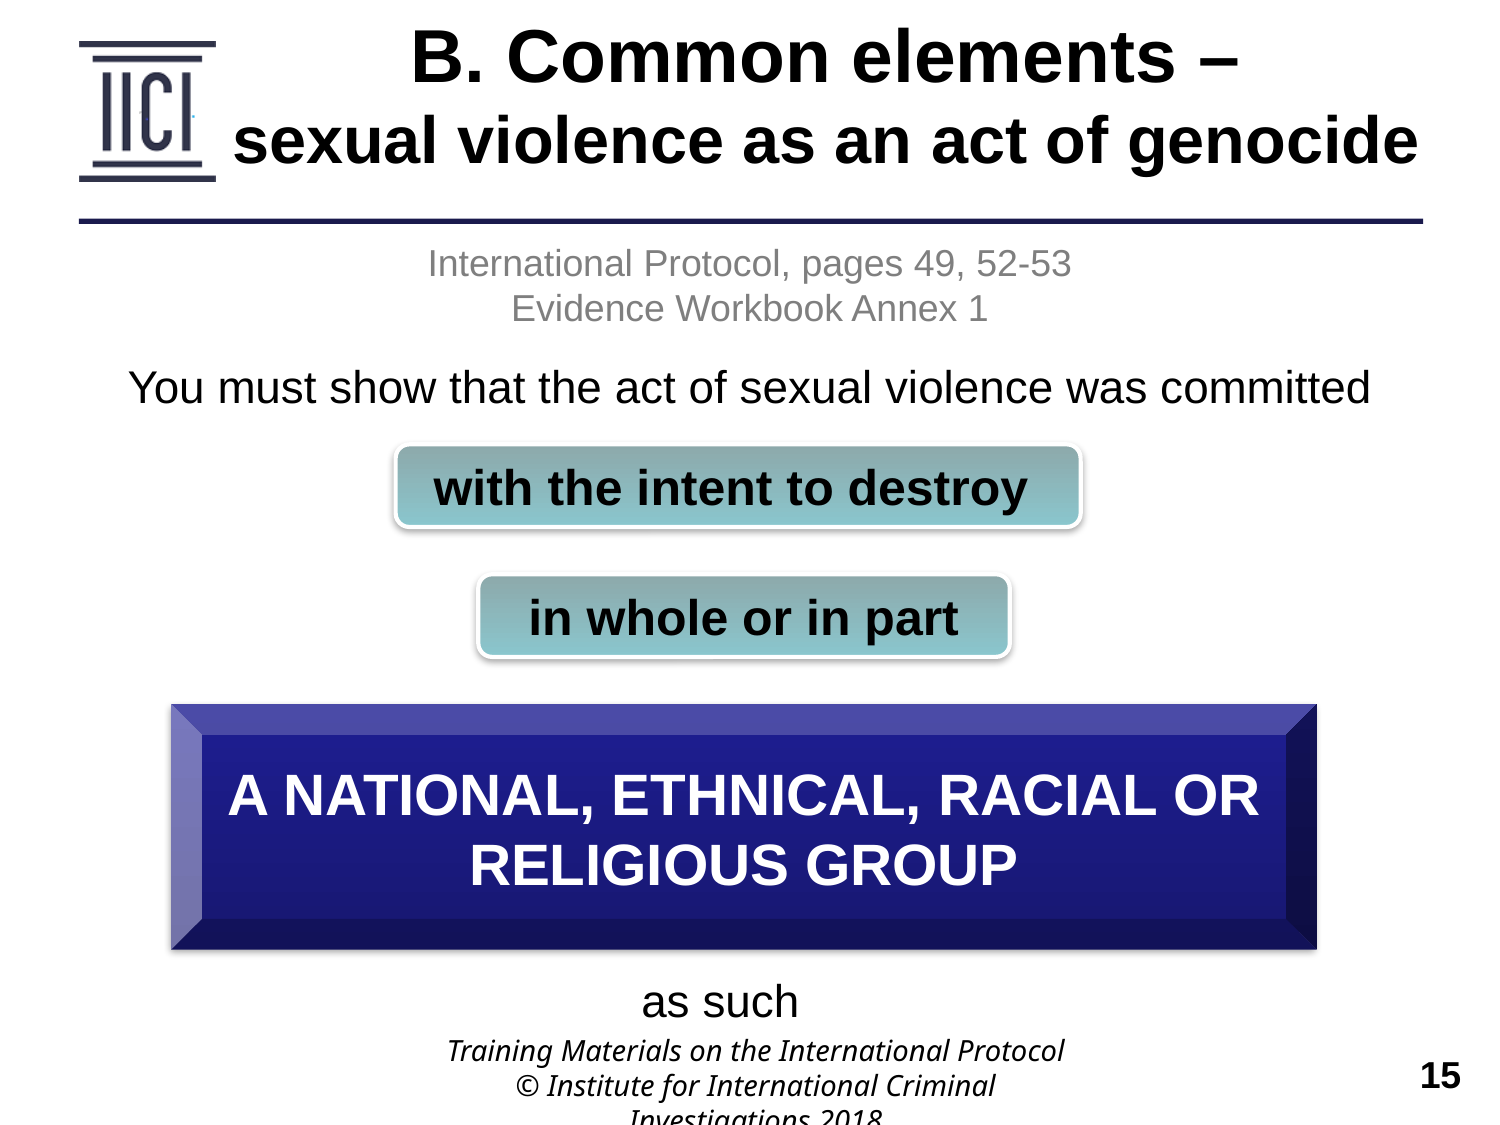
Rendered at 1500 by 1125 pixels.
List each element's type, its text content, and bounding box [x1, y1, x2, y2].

subtitle [0, 550, 1499, 799]
slide_number 15 [1092, 1042, 1477, 1122]
text_box A NATIONAL, ETHNICAL, RACIAL OR RELIGIOUS GROUP [171, 704, 1317, 950]
text_box with the intent to destroy [395, 444, 1081, 528]
picture [79, 41, 171, 182]
text_box You must show that the act of sexual violence was committed [0, 349, 1500, 420]
text_box as such [596, 964, 845, 1034]
text_box International Protocol, pages 49, 52-53 Evidence Workbook Annex 1 [0, 231, 1500, 337]
text_box in whole or in part [478, 574, 1010, 657]
text_box B. Common elements – sexual violence as an act of genocide [171, 0, 1500, 185]
footer Training Materials on the International Protocol © Institute for International Criminal Investigations 2018 [407, 1024, 1105, 1103]
